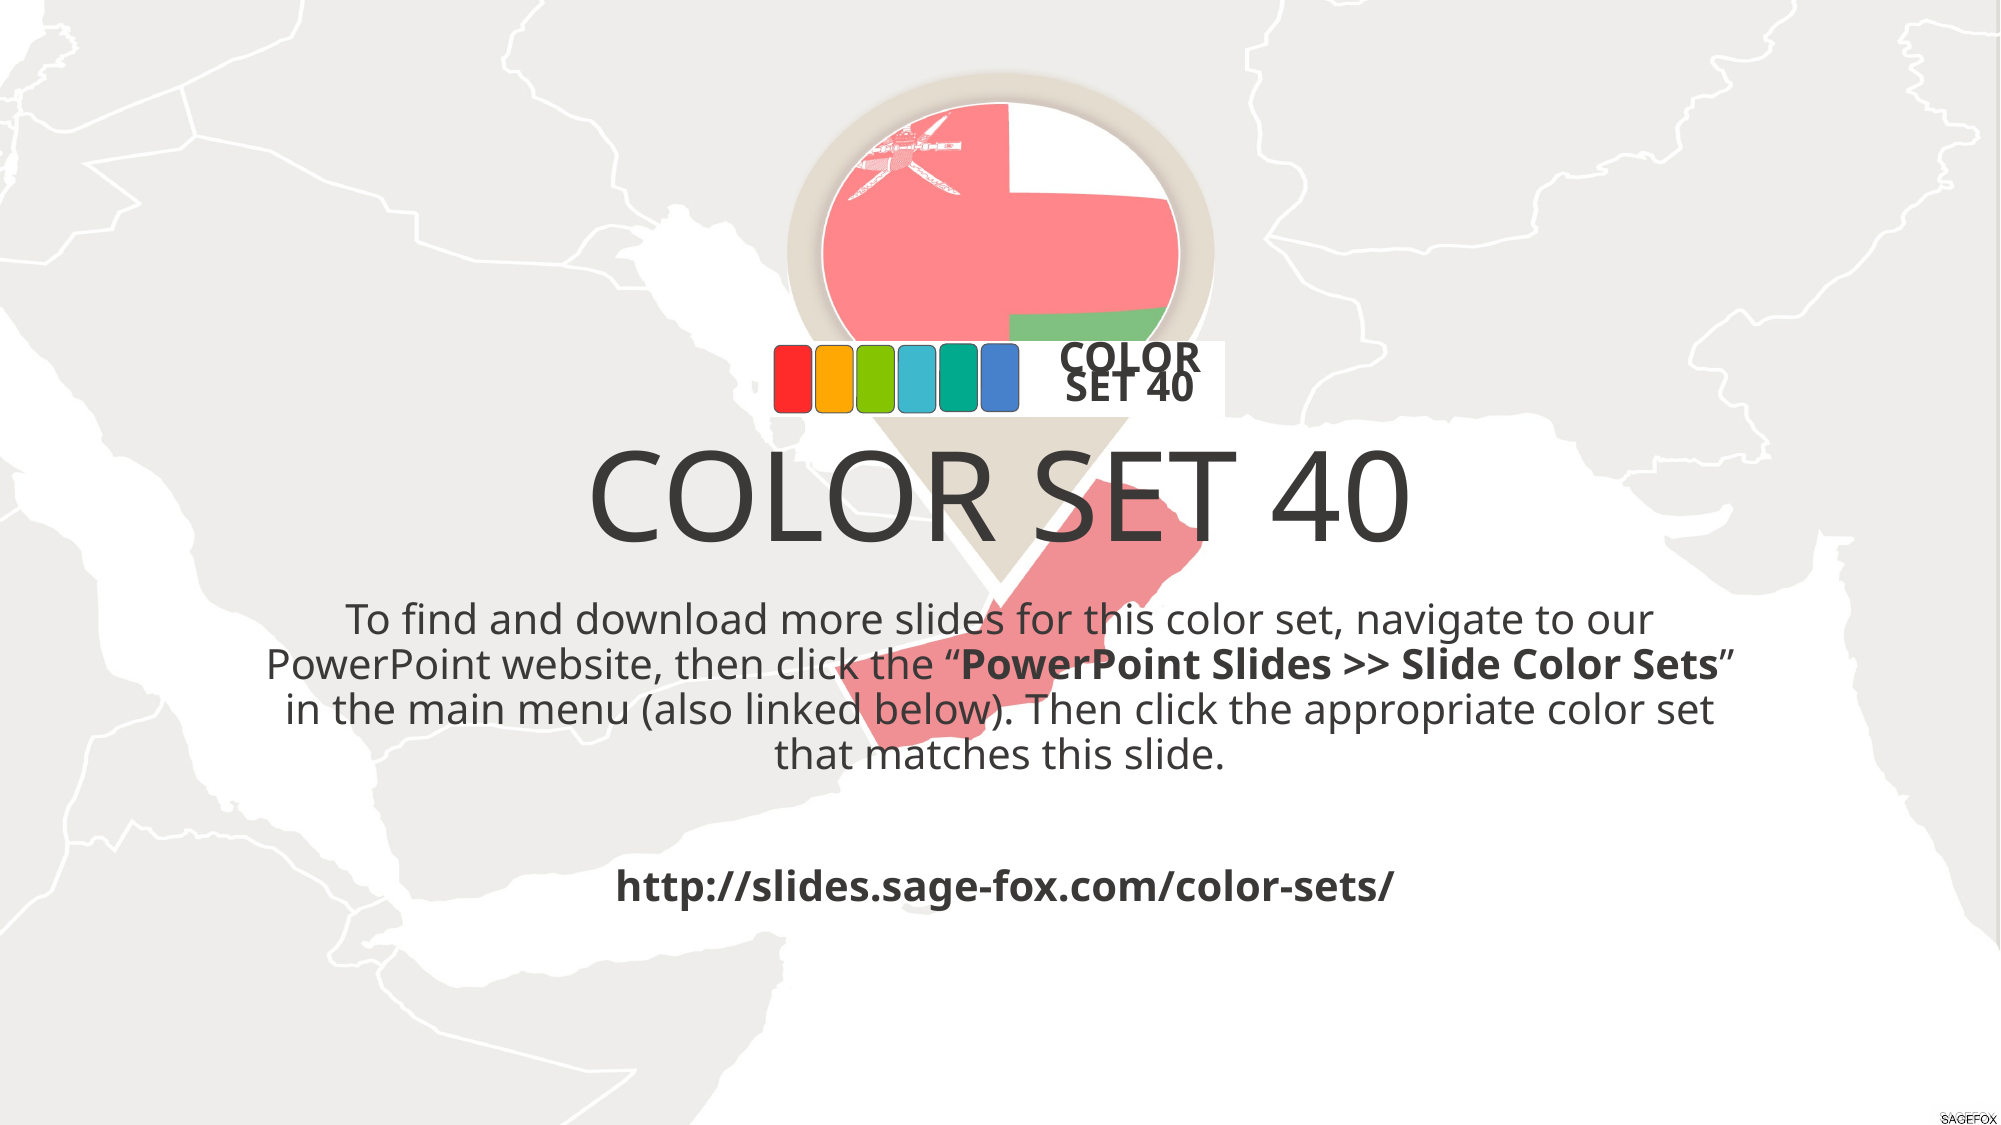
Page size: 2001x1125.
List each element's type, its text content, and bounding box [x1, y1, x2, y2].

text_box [761, 341, 1239, 419]
picture [1938, 1114, 1999, 1125]
subtitle To find and download more slides for this color set, navigate to our PowerPoint website, then click the “PowerPoint Slides >> Slide Color Sets” in the main menu (also linked below). Then click the appropriate color set that matches this slide. http://slides.sage-fox.com/color-sets/ [249, 590, 1750, 863]
picture [1997, 0, 2001, 1105]
title COLOR SET 40 [249, 184, 1750, 576]
